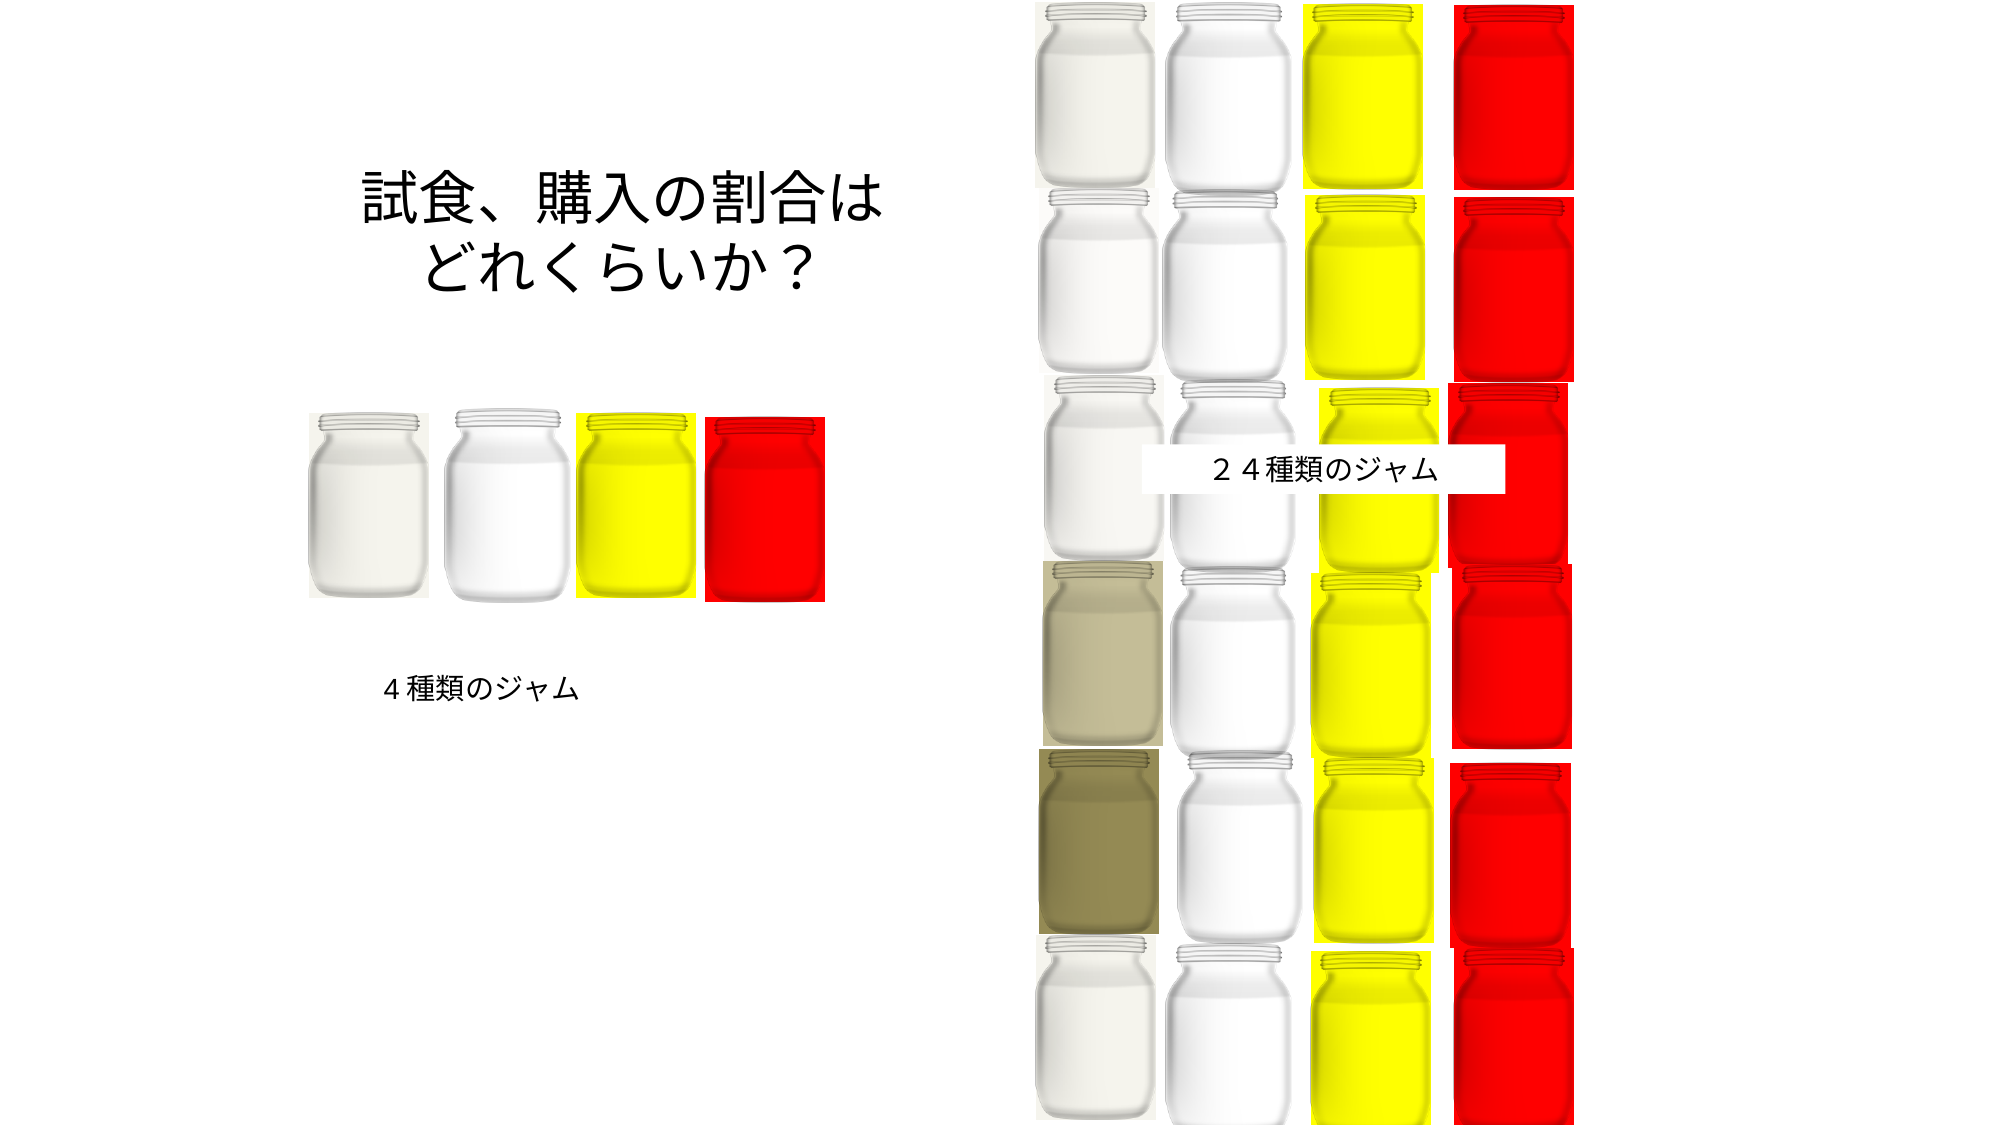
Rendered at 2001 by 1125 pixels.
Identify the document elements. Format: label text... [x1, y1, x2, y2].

picture [704, 416, 825, 603]
picture [444, 408, 571, 603]
title 試食、購入の割合はどれくらいか？ [326, 137, 919, 325]
picture [1310, 950, 1432, 1125]
picture [1034, 2, 1160, 374]
picture [1453, 4, 1574, 191]
picture [1450, 762, 1574, 1125]
picture [575, 412, 697, 599]
text_box ２４種類のジャム [1300, 444, 1313, 494]
picture [1304, 194, 1426, 381]
picture [1310, 387, 1440, 944]
picture [1447, 196, 1574, 750]
text_box 4種類のジャム [368, 662, 859, 713]
picture [1035, 749, 1160, 1120]
picture [1302, 3, 1423, 190]
picture [1042, 2, 1303, 1125]
picture [308, 412, 429, 599]
